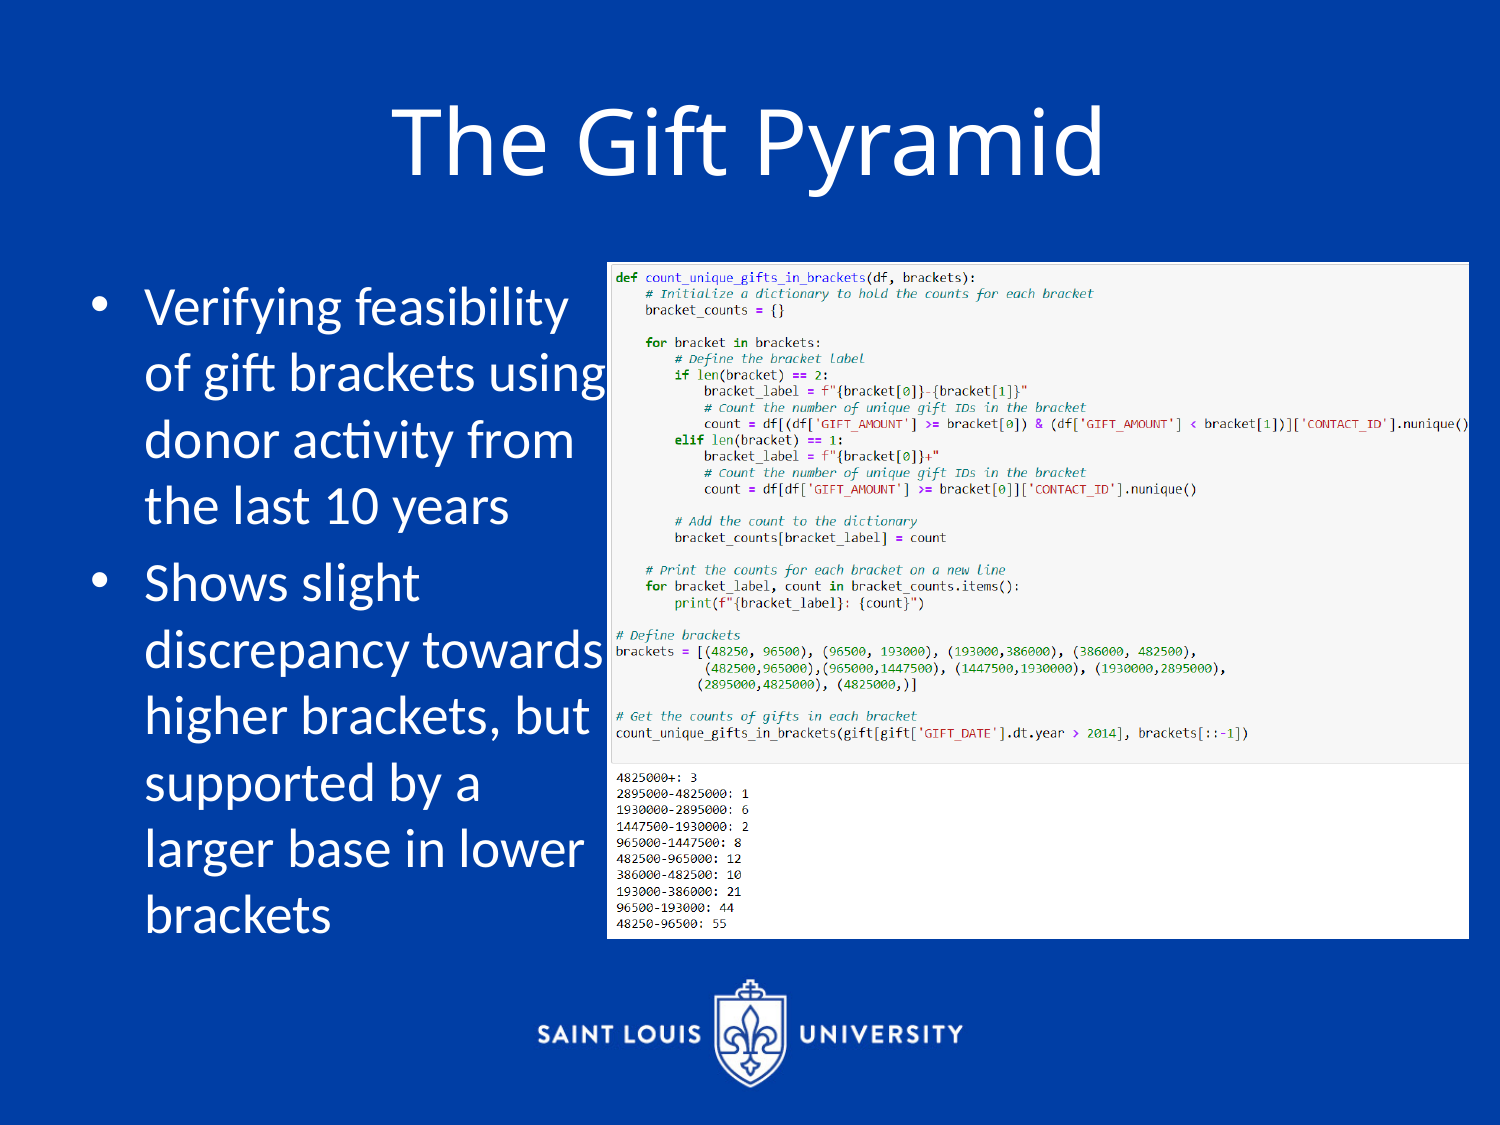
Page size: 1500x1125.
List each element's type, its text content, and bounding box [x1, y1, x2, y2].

list Verifying feasibility of gift brackets using donor activity from the last 10 years Shows slight discrepancy towards higher brackets, but supported by a larger base in lower brackets [75, 262, 624, 1005]
title The Gift Pyramid [75, 45, 1425, 233]
picture [0, 0, 1500, 1125]
